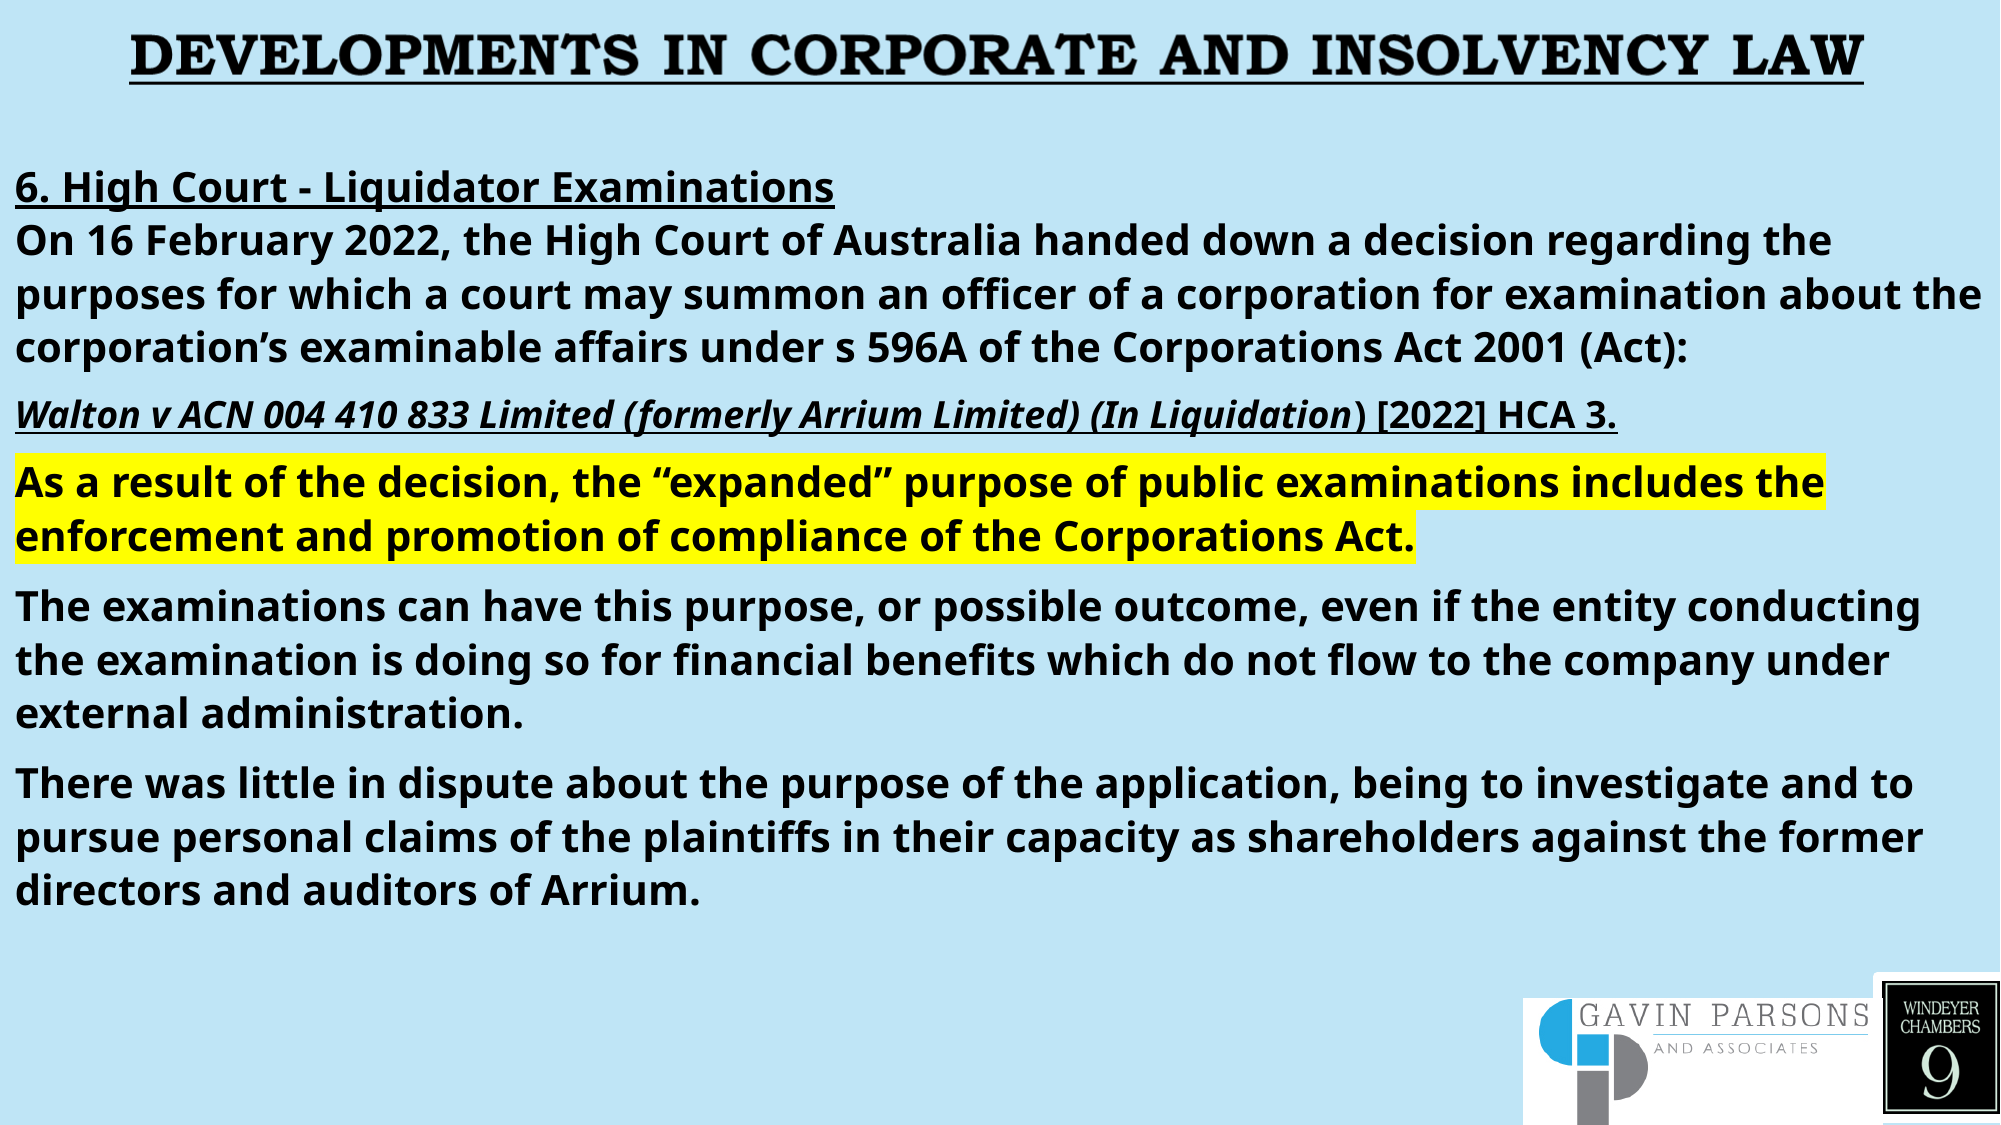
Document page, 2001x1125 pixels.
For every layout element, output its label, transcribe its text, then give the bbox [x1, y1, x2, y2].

picture [1523, 980, 2000, 1125]
picture [93, 0, 1899, 124]
text_box 6. High Court - Liquidator Examinations On 16 February 2022, the High Court of Australia handed down a decision regarding the purposes for which a court may summon an officer of a corporation for examination about the corporation’s examinable affairs under s 596A of the Corporations Act 2001 (Act): Walton v ACN 004 410 833 Limited (formerly Arrium Limited) (In Liquidation) [2022] HCA 3. As a result of the decision, the “expanded” purpose of public examinations includes the enforcement and promotion of compliance of the Corporations Act. The examinations can have this purpose, or possible outcome, even if the entity conducting the examination is doing so for financial benefits which do not flow to the company under external administration. There was little in dispute about the purpose of the application, being to investigate and to pursue personal claims of the plaintiffs in their capacity as shareholders against the former directors and auditors of Arrium. [0, 128, 2000, 922]
